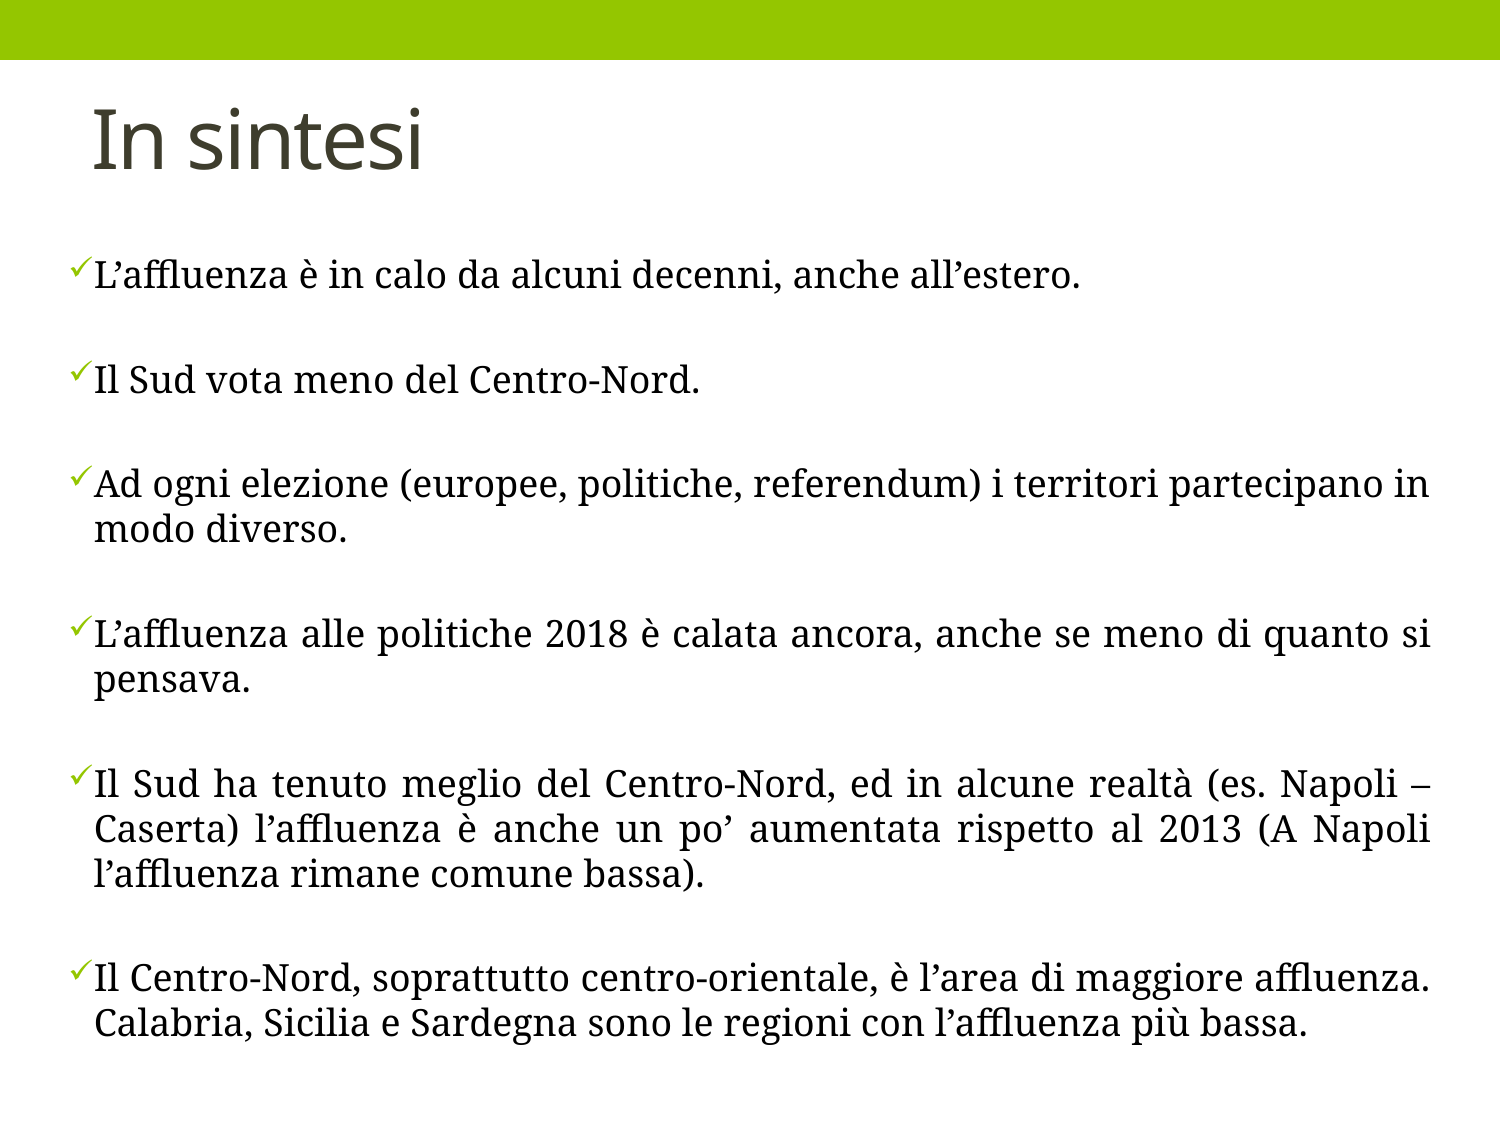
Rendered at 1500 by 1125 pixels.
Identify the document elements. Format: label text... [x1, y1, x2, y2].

title In sintesi [76, 54, 1427, 218]
list L’affluenza è in calo da alcuni decenni, anche all’estero. Il Sud vota meno del Centro-Nord. Ad ogni elezione (europee, politiche, referendum) i territori partecipano in modo diverso. L’affluenza alle politiche 2018 è calata ancora, anche se meno di quanto si pensava. Il Sud ha tenuto meglio del Centro-Nord, ed in alcune realtà (es. Napoli – Caserta) l’affluenza è anche un po’ aumentata rispetto al 2013 (A Napoli l’affluenza rimane comune bassa). Il Centro-Nord, soprattutto centro-orientale, è l’area di maggiore affluenza. Calabria, Sicilia e Sardegna sono le regioni con l’affluenza più bassa. [53, 243, 1447, 1094]
